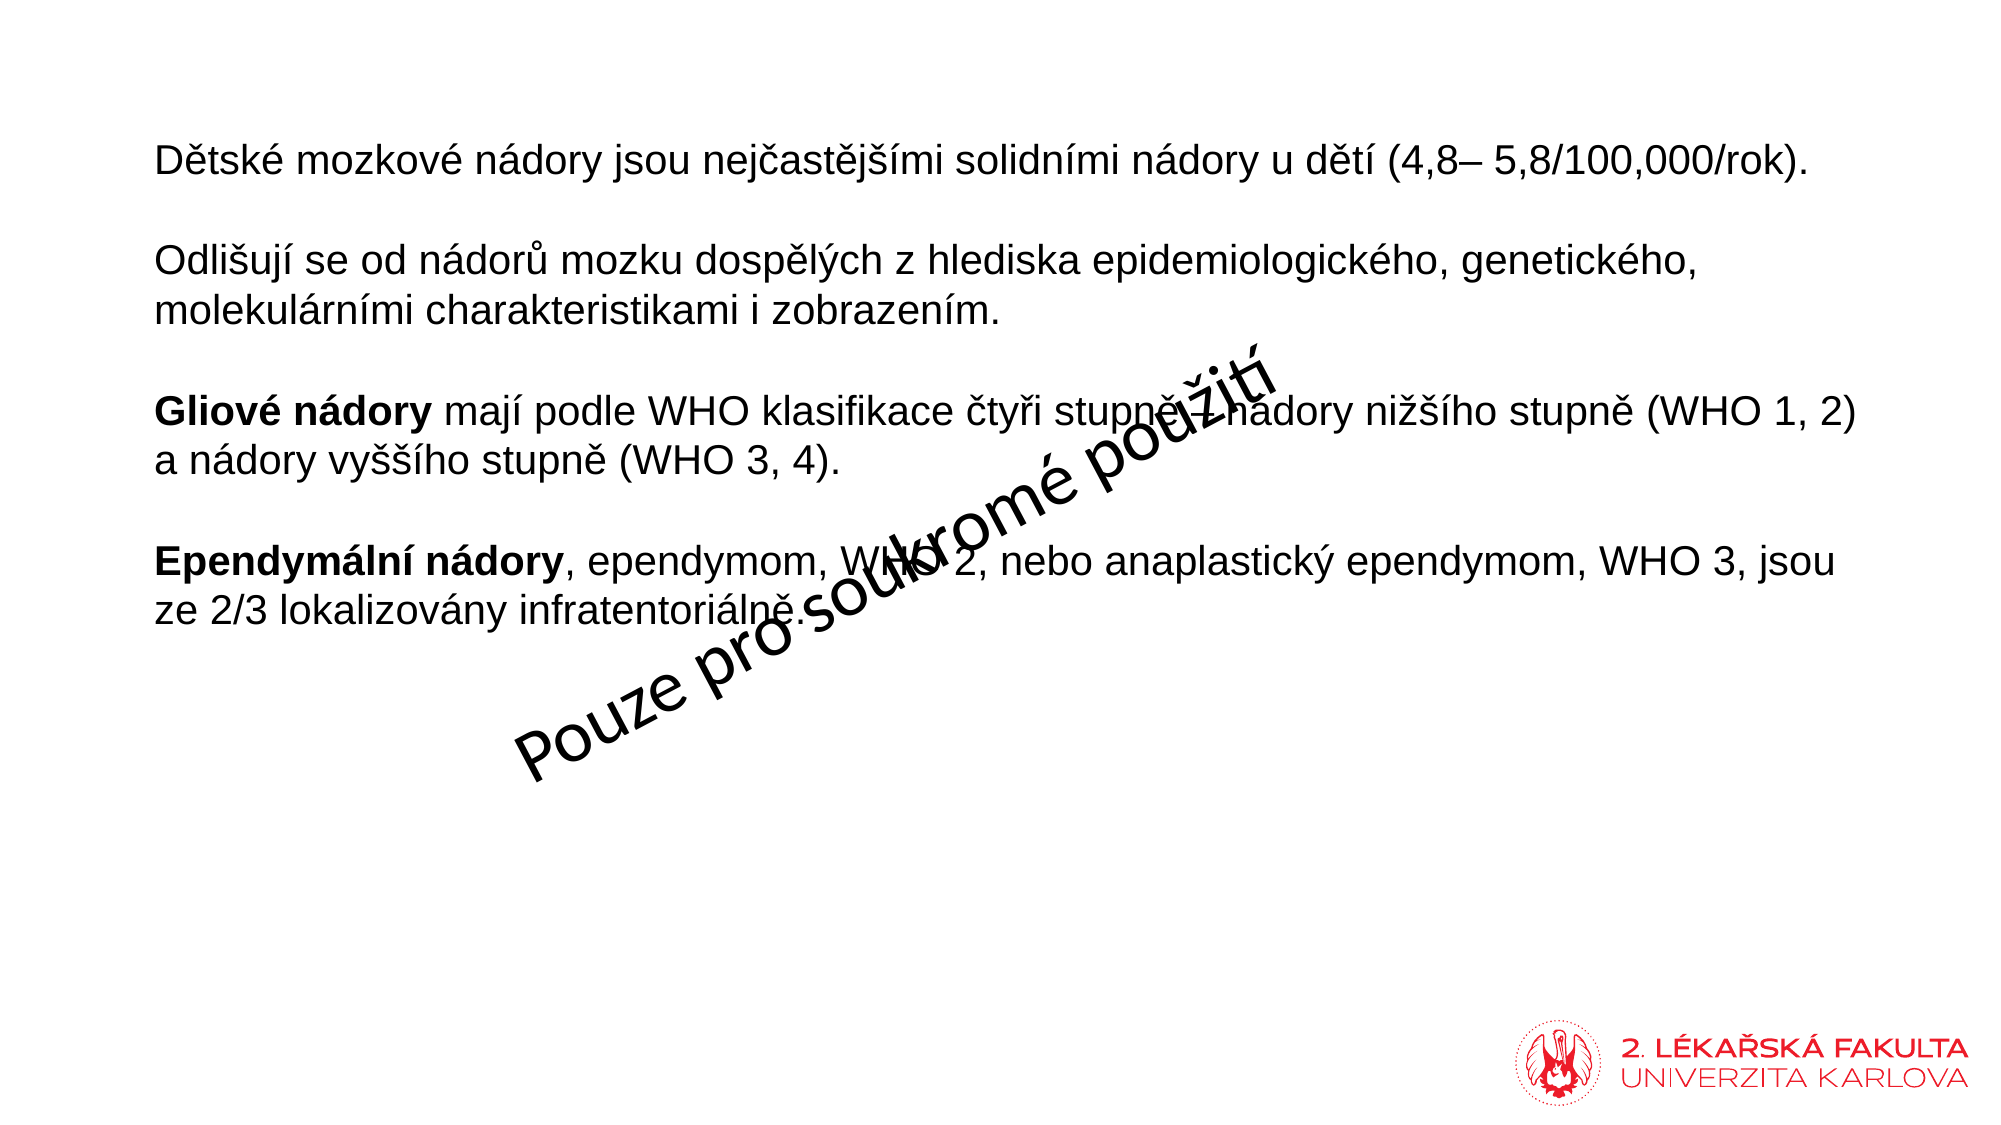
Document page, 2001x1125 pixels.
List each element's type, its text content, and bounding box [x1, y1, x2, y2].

text_box Dětské mozkové nádory jsou nejčastějšími solidními nádory u dětí (4,8– 5,8/100,000/rok). Odlišují se od nádorů mozku dospělých z hlediska epidemiologického, genetického, molekulárními charakteristikami i zobrazením. Gliové nádory mají podle WHO klasifikace čtyři stupně – nádory nižšího stupně (WHO 1, 2) a nádory vyššího stupně (WHO 3, 4). Ependymální nádory, ependymom, WHO 2, nebo anaplastický ependymom, WHO 3, jsou ze 2/3 lokalizovány infratentoriálně. [139, 125, 1897, 741]
